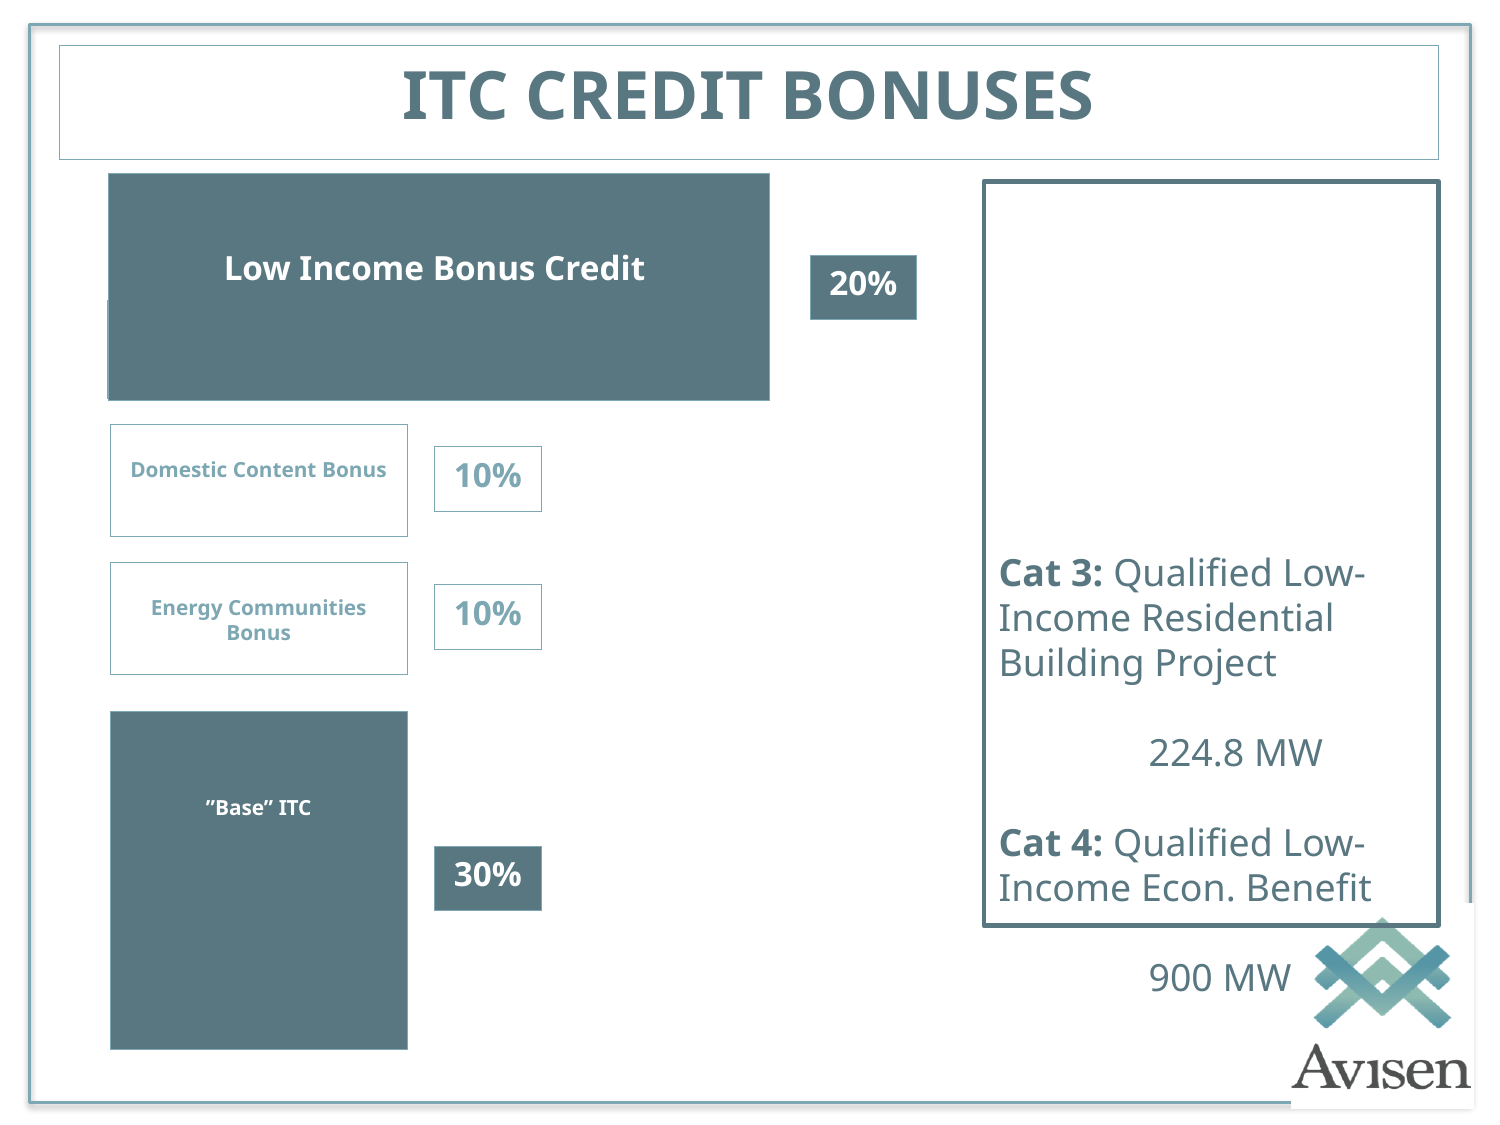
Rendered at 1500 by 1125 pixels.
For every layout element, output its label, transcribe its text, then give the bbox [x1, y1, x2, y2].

text_box Cat 3: Qualified Low-Income Residential Building Project 224.8 MW Cat 4: Qualified Low-Income Econ. Benefit 900 MW [983, 181, 1439, 926]
picture [1290, 903, 1475, 1109]
text_box 10% [434, 584, 542, 650]
text_box 20% [810, 255, 917, 320]
text_box ITC CREDIT BONUSES [59, 45, 1439, 160]
text_box ”Base” ITC [110, 711, 408, 1050]
text_box Domestic Content Bonus [110, 424, 408, 537]
text_box [29, 23, 1471, 1103]
text_box Energy Communities Bonus [110, 562, 408, 675]
text_box Low Income Bonus Credit [108, 173, 770, 401]
text_box 10% [434, 446, 542, 512]
text_box 30% [434, 846, 542, 911]
